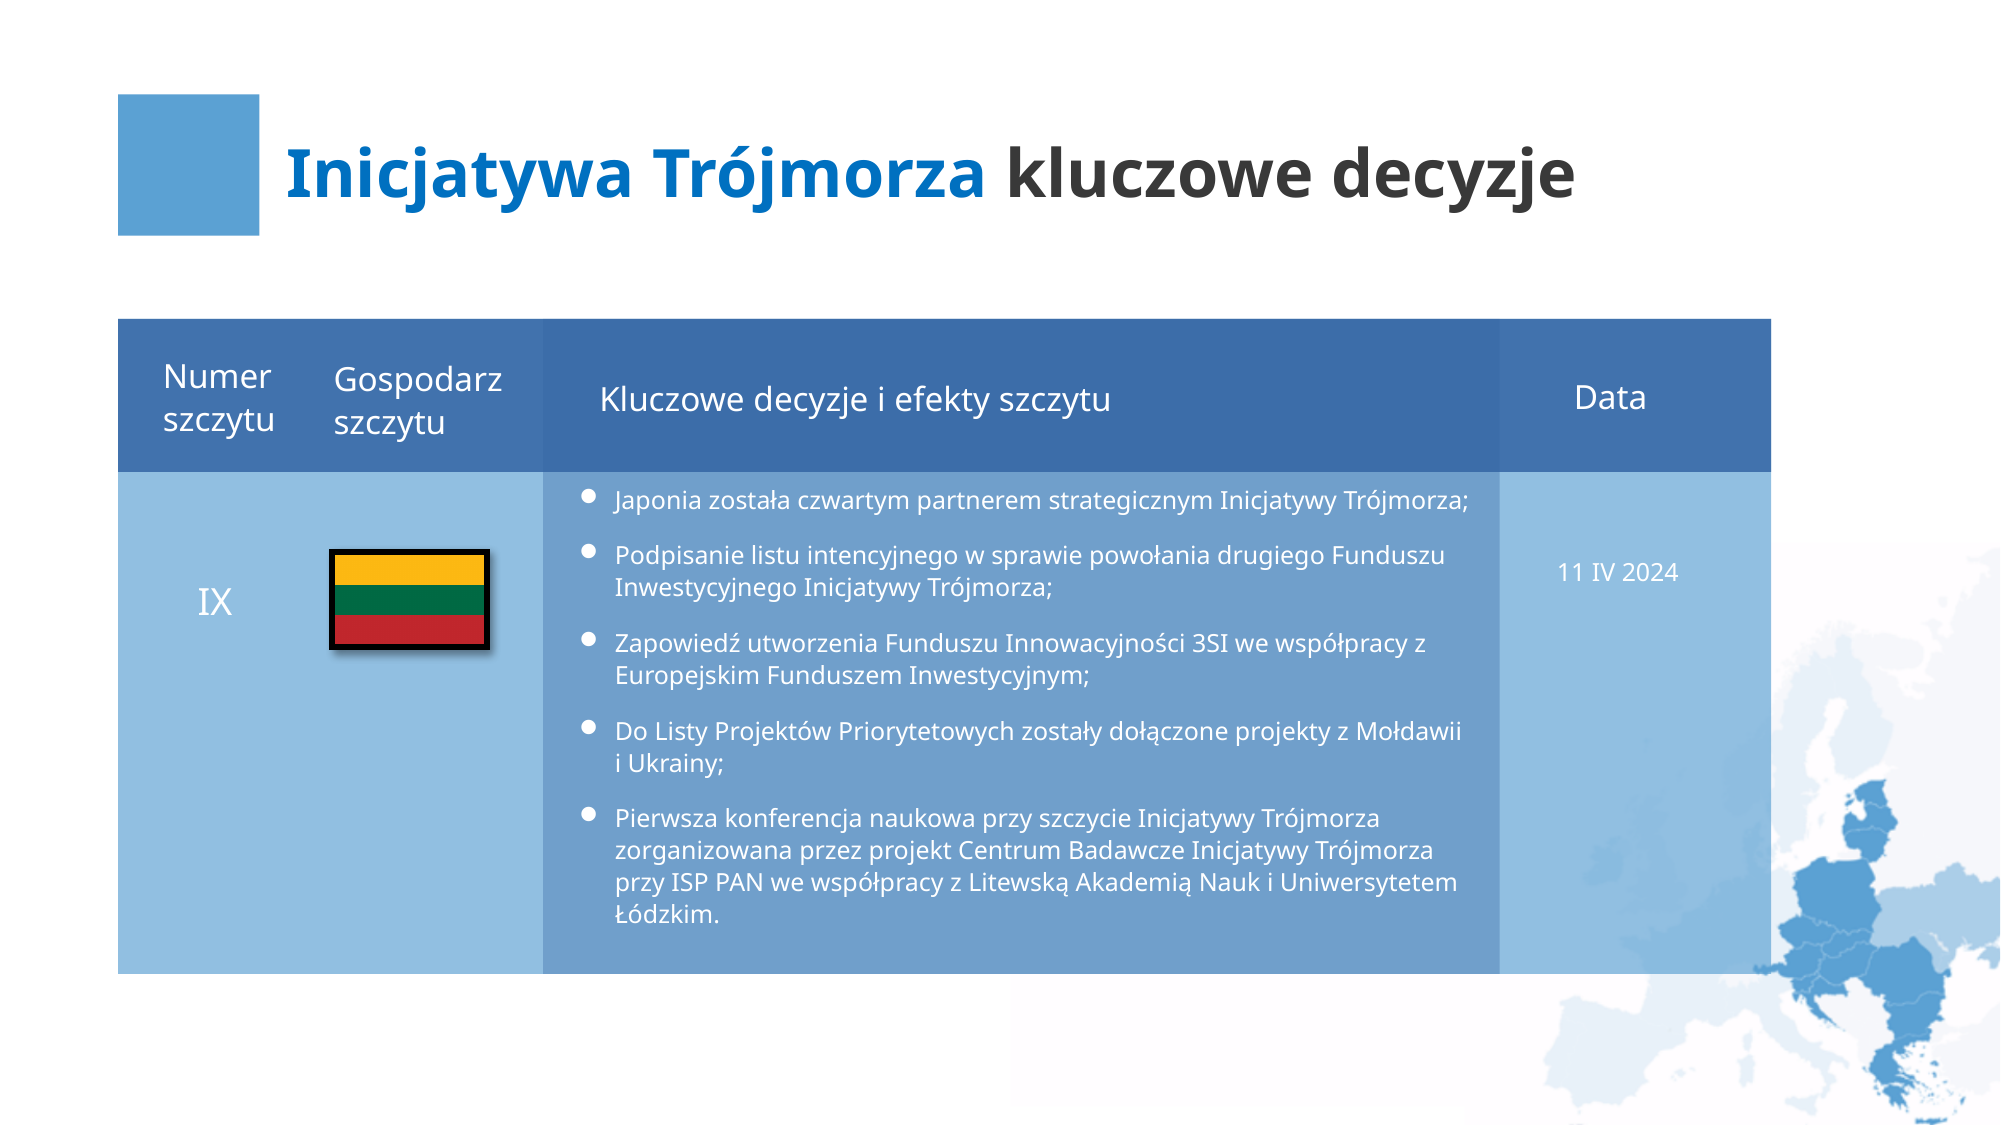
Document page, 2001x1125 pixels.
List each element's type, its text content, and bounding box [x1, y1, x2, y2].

picture [0, 0, 2001, 1125]
text_box Kluczowe decyzje i efekty szczytu [584, 368, 1234, 426]
text_box [118, 318, 1772, 472]
text_box Gospodarz szczytu [318, 348, 579, 449]
text_box [118, 94, 260, 236]
text_box IX [183, 566, 272, 630]
text_box Data [1558, 366, 1736, 424]
text_box Inicjatywa Trójmorza kluczowe decyzje [271, 123, 2000, 218]
text_box Numer szczytu [148, 345, 314, 446]
text_box 11 IV 2024 [1511, 547, 1724, 594]
text_box [1500, 472, 1772, 974]
text_box [118, 472, 543, 974]
text_box Japonia została czwartym partnerem strategicznym Inicjatywy Trójmorza; Podpisanie listu intencyjnego w sprawie powołania drugiego Funduszu Inwestycyjnego Inicjatywy Trójmorza; Zapowiedź utworzenia Funduszu Innowacyjności 3SI we współpracy z Europejskim Funduszem Inwestycyjnym; Do Listy Projektów Priorytetowych zostały dołączone projekty z Mołdawii i Ukrainy; Pierwsza konferencja naukowa przy szczycie Inicjatywy Trójmorza zorganizowana przez projekt Centrum Badawcze Inicjatywy Trójmorza przy ISP PAN we współpracy z Litewską Akademią Nauk i Uniwersytetem Łódzkim. [564, 474, 1486, 937]
text_box [975, 537, 1025, 588]
text_box [543, 472, 1500, 974]
